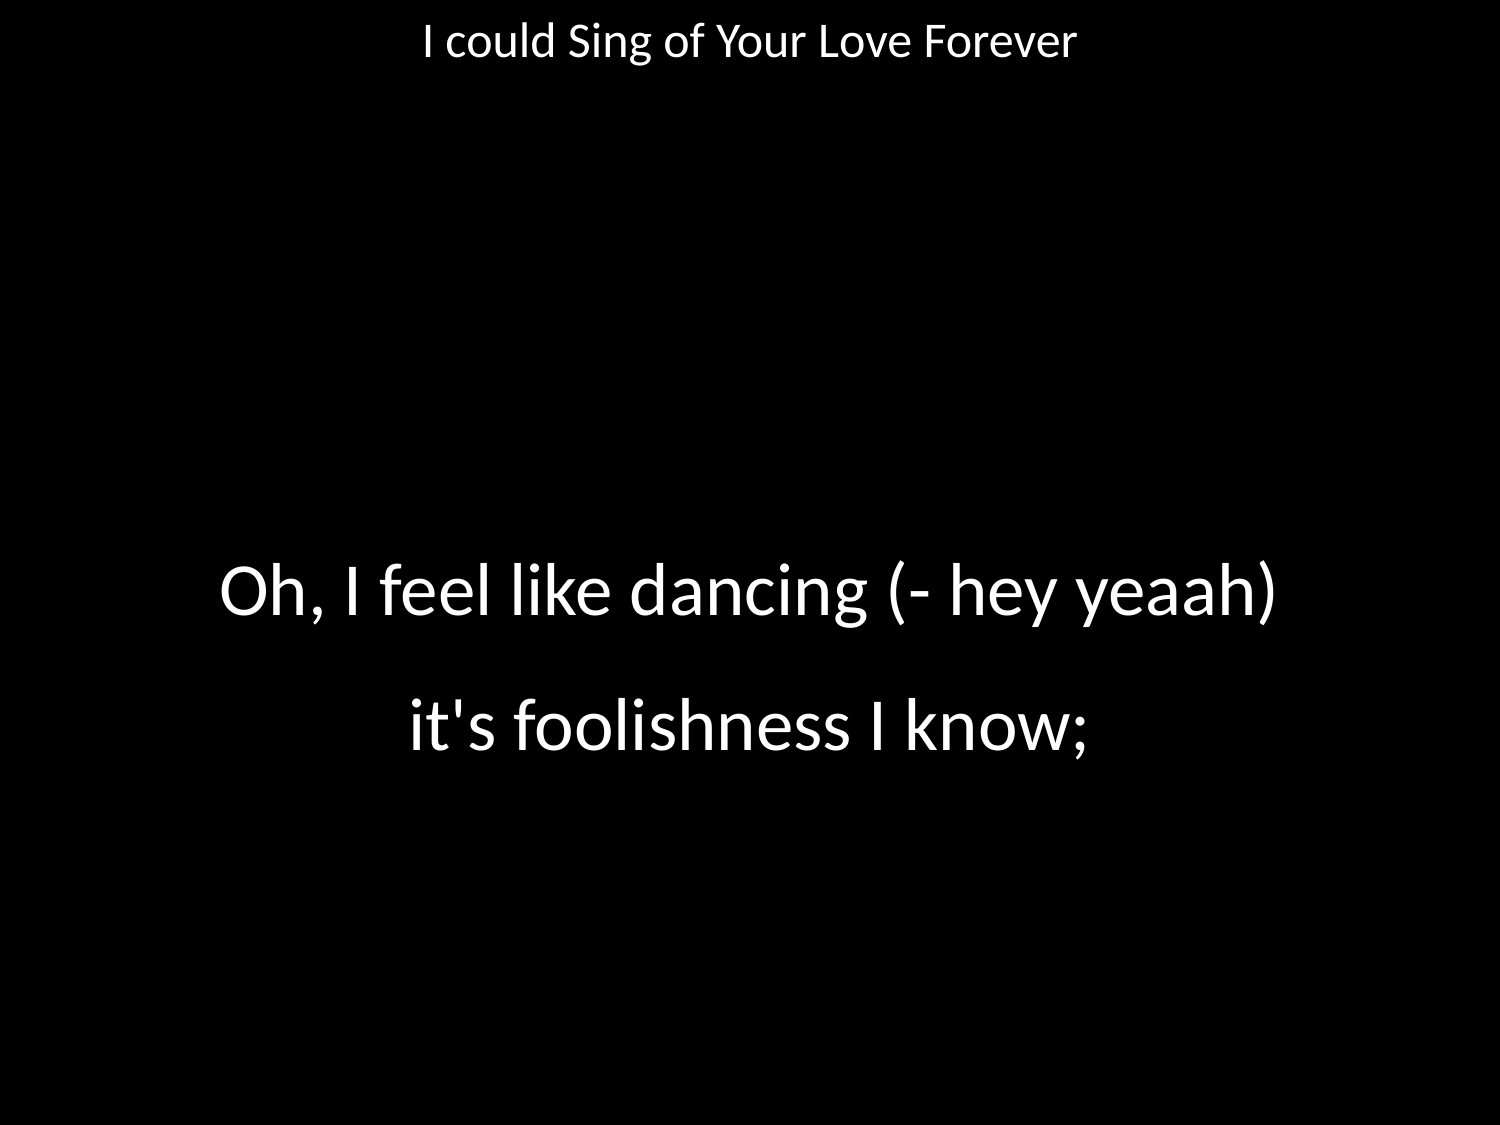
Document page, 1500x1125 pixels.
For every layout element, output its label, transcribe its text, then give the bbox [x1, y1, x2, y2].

list I could Sing of Your Love Forever [0, 0, 1500, 75]
list Oh, I feel like dancing (- hey yeaah) it's foolishness I know; [0, 149, 1500, 1110]
